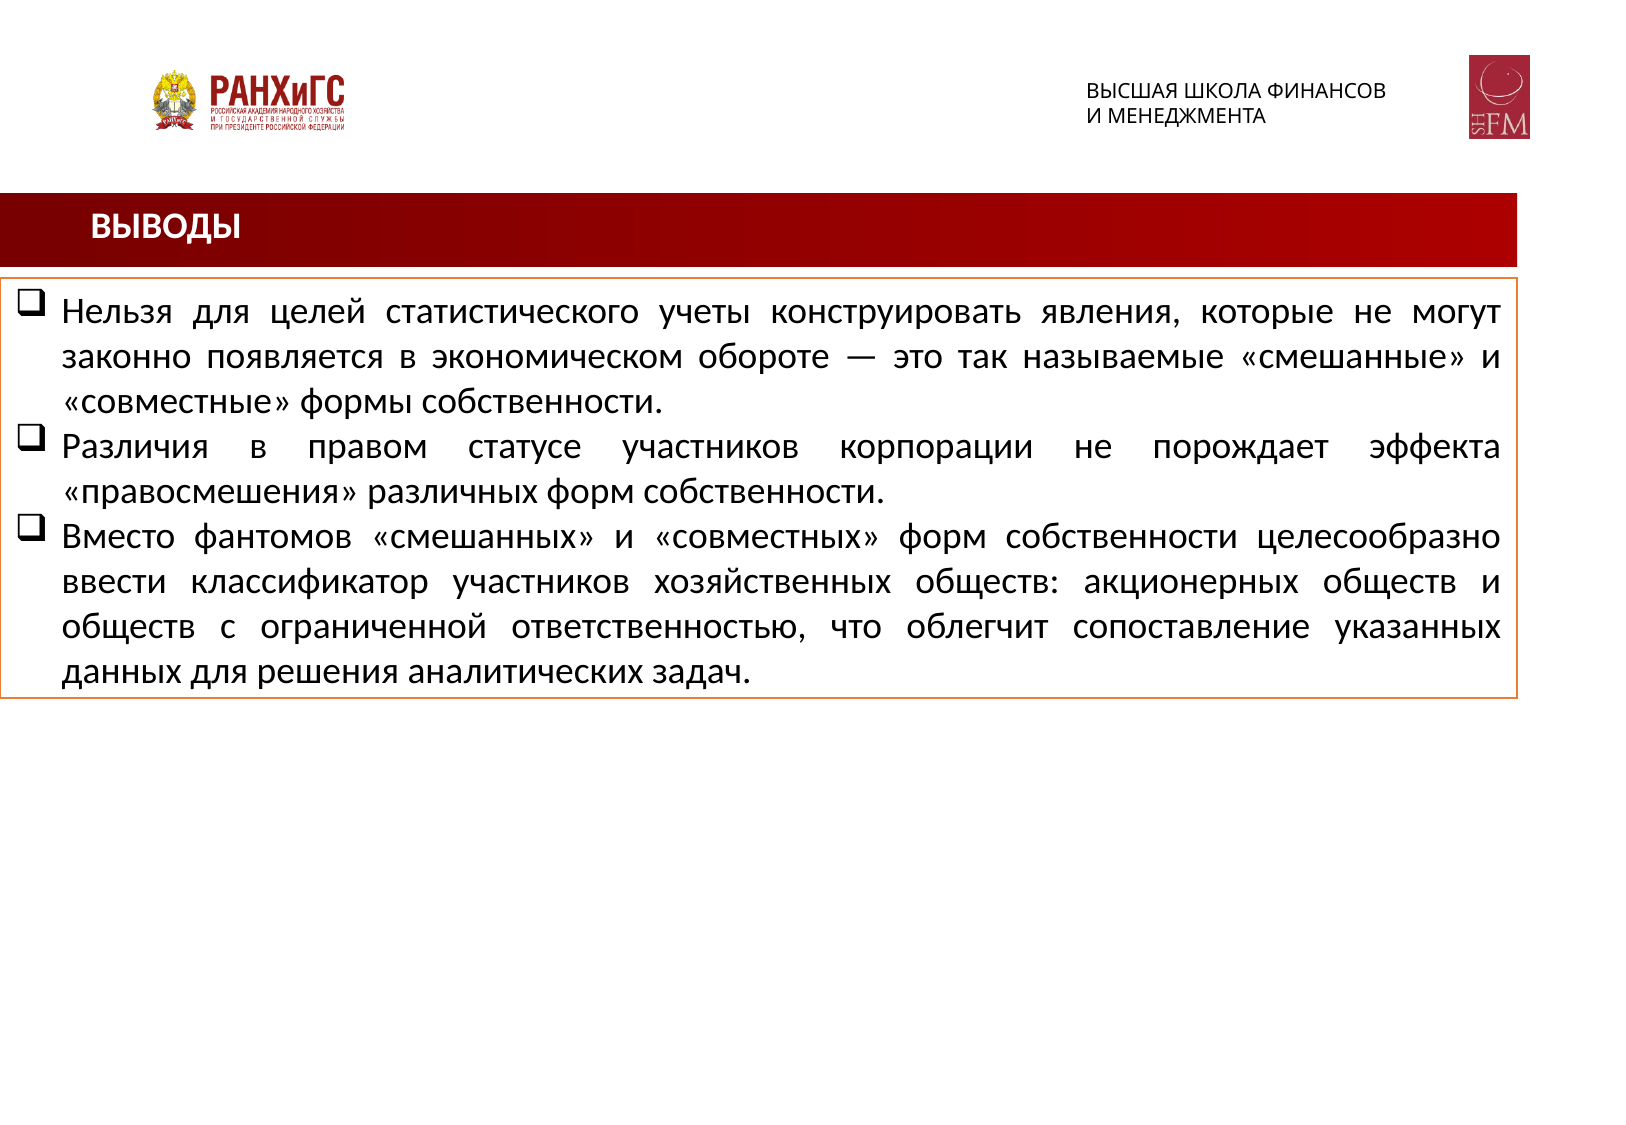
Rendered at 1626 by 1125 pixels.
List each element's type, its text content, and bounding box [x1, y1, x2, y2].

picture [152, 70, 344, 131]
text_box ВЫСШАЯ ШКОЛА ФИНАНСОВ И МЕНЕДЖМЕНТА [1071, 70, 1469, 136]
text_box Нельзя для целей статистического учеты конструировать явления, которые не могут законно появляется в экономическом обороте — это так называемые «смешанные» и «совместные» формы собственности. Различия в правом статусе участников корпорации не порождает эффекта «правосмешения» различных форм собственности. Вместо фантомов «смешанных» и «совместных» форм собственности целесообразно ввести классификатор участников хозяйственных обществ: акционерных обществ и обществ с ограниченной ответственностью, что облегчит сопоставление указанных данных для решения аналитических задач. [0, 277, 1518, 699]
picture [1469, 55, 1530, 139]
text_box [0, 193, 1518, 267]
text_box ВЫВОДЫ [75, 193, 1500, 254]
